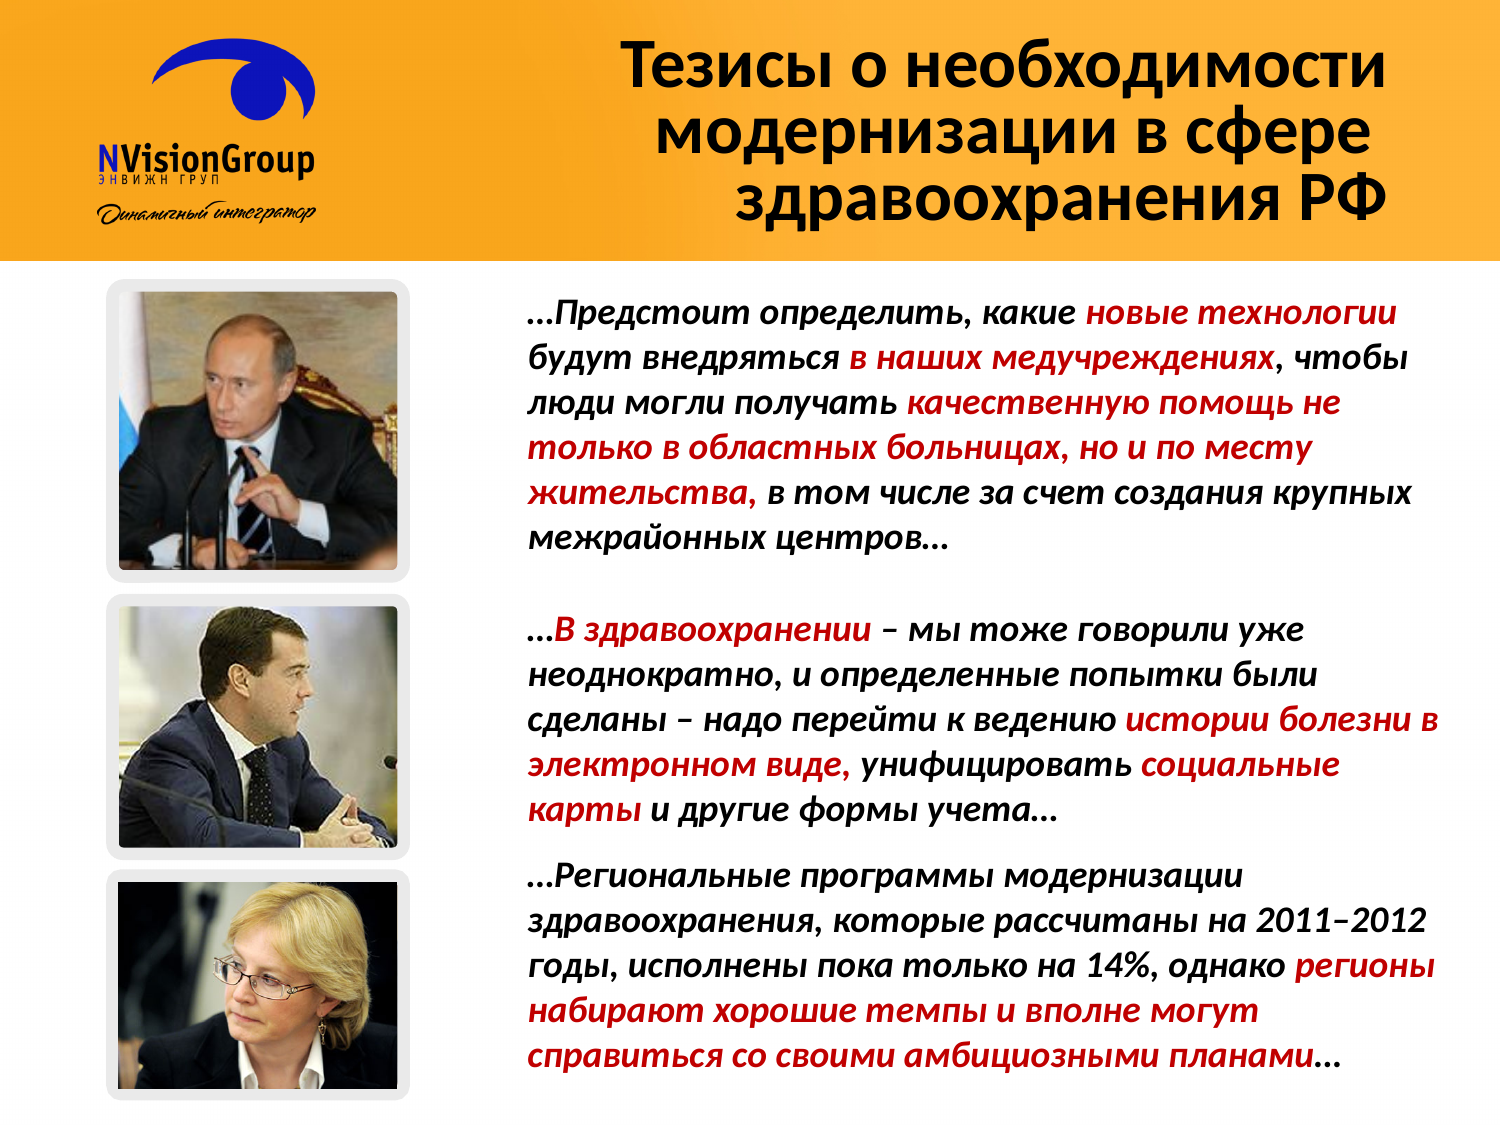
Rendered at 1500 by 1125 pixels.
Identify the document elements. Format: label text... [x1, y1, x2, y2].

text_box …Предстоит определить, какие новые технологии будут внедряться в наших медучреждениях, чтобы люди могли получать качественную помощь не только в областных больницах, но и по месту жительства, в том числе за счет создания крупных межрайонных центров… [512, 279, 1457, 569]
text_box …Региональные программы модернизации здравоохранения, которые рассчитаны на 2011–2012 годы, исполнены пока только на 14%, однако регионы набирают хорошие темпы и вполне могут справиться со своими амбициозными планами… [512, 842, 1457, 1089]
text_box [112, 875, 404, 1095]
list …В здравоохранении – мы тоже говорили уже неоднократно, и определенные попытки были сделаны – надо перейти к ведению истории болезни в электронном виде, унифицировать социальные карты и другие формы учета… [512, 596, 1457, 842]
picture [0, 0, 1500, 1125]
title Тезисы о необходимости модернизации в сфере здравоохранения РФ [403, 18, 1404, 243]
